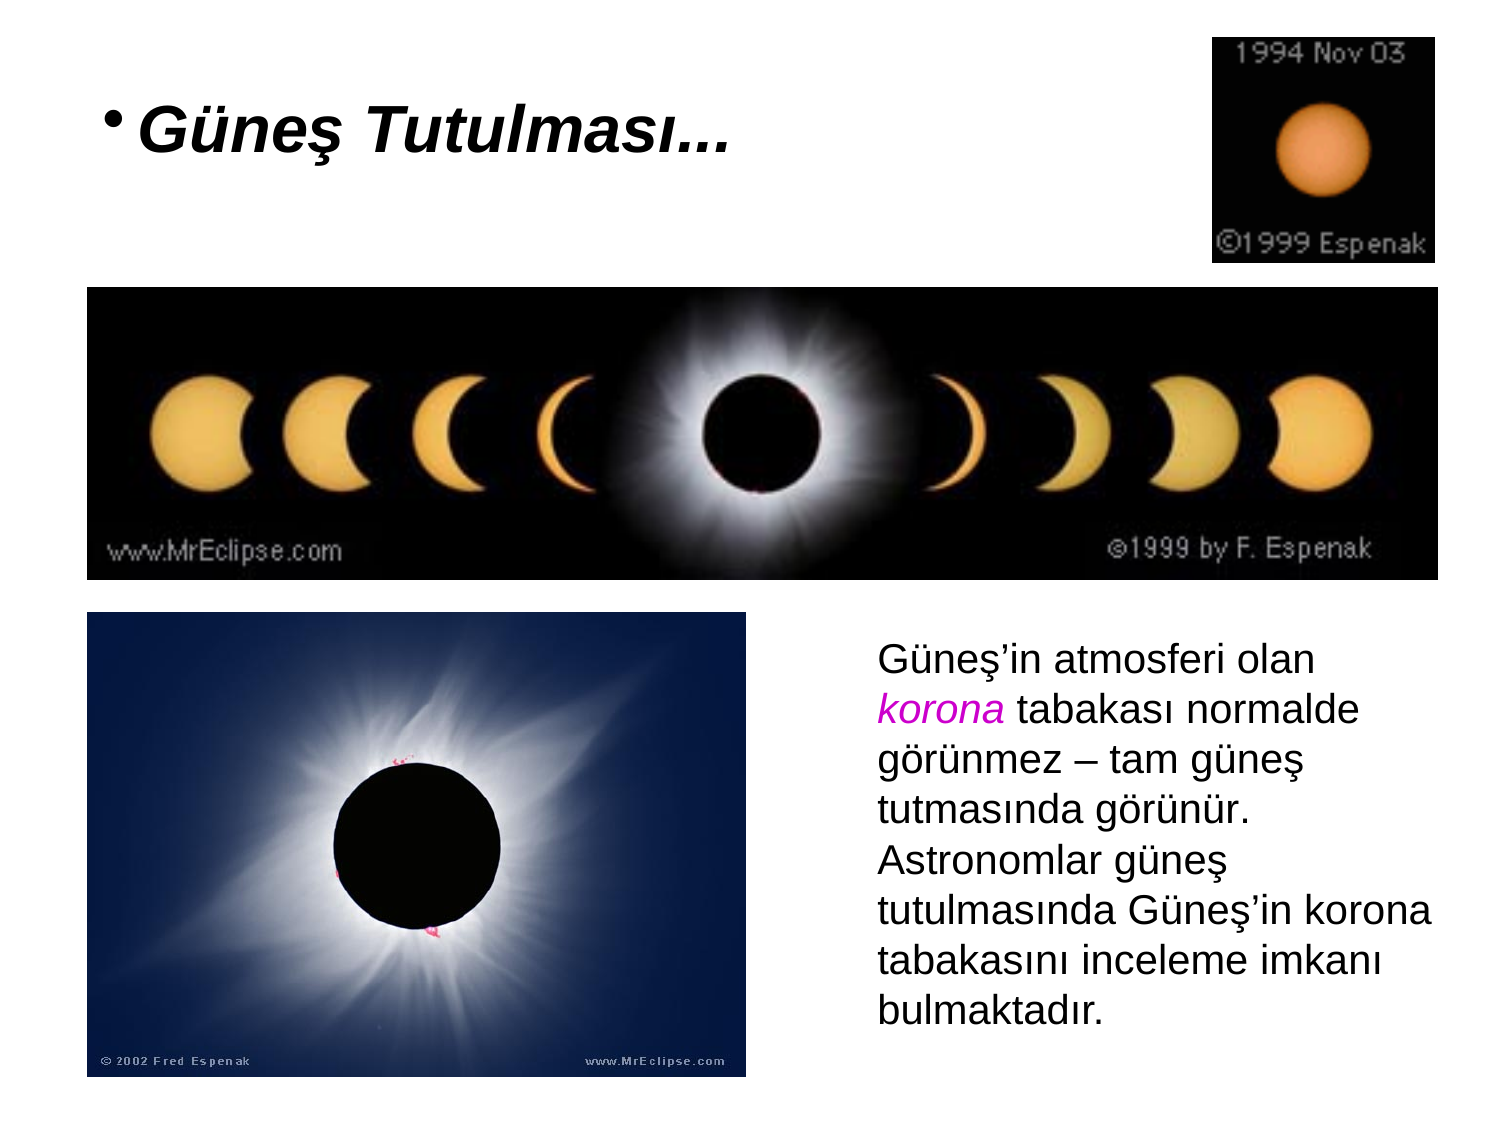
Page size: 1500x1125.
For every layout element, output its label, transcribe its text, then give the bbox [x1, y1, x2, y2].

text_box Güneş Tutulması... [87, 87, 1013, 175]
picture [87, 612, 746, 1078]
text_box Güneş’in atmosferi olan korona tabakası normalde görünmez – tam güneş tutmasında görünür. Astronomlar güneş tutulmasında Güneş’in korona tabakasını inceleme imkanı bulmaktadır. [787, 624, 1475, 1040]
picture [87, 287, 1438, 580]
picture [1212, 37, 1435, 263]
